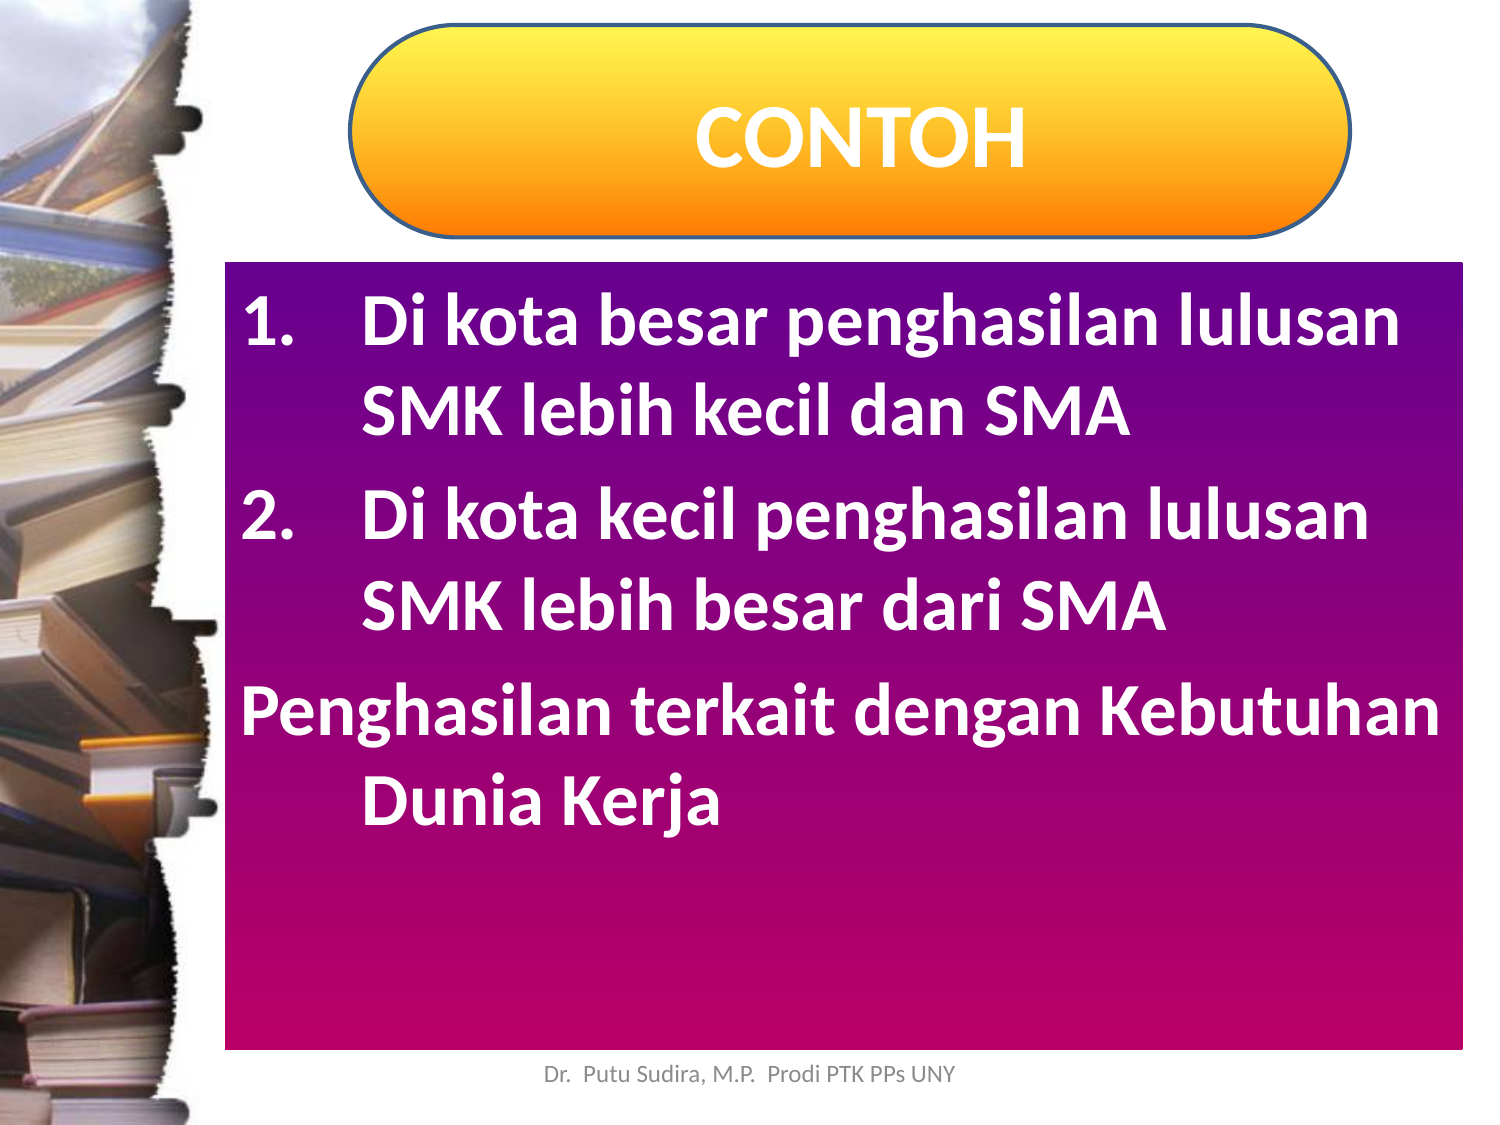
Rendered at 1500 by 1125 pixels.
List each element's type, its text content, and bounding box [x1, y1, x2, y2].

title CONTOH [312, 62, 1413, 200]
subtitle Di kota besar penghasilan lulusan SMK lebih kecil dan SMA Di kota kecil penghasilan lulusan SMK lebih besar dari SMA Penghasilan terkait dengan Kebutuhan Dunia Kerja [225, 262, 1463, 1050]
text_box [372, 22, 1328, 62]
text_box [372, 200, 1328, 240]
footer Dr. Putu Sudira, M.P. Prodi PTK PPs UNY [512, 1050, 988, 1103]
picture [0, 0, 1500, 1125]
